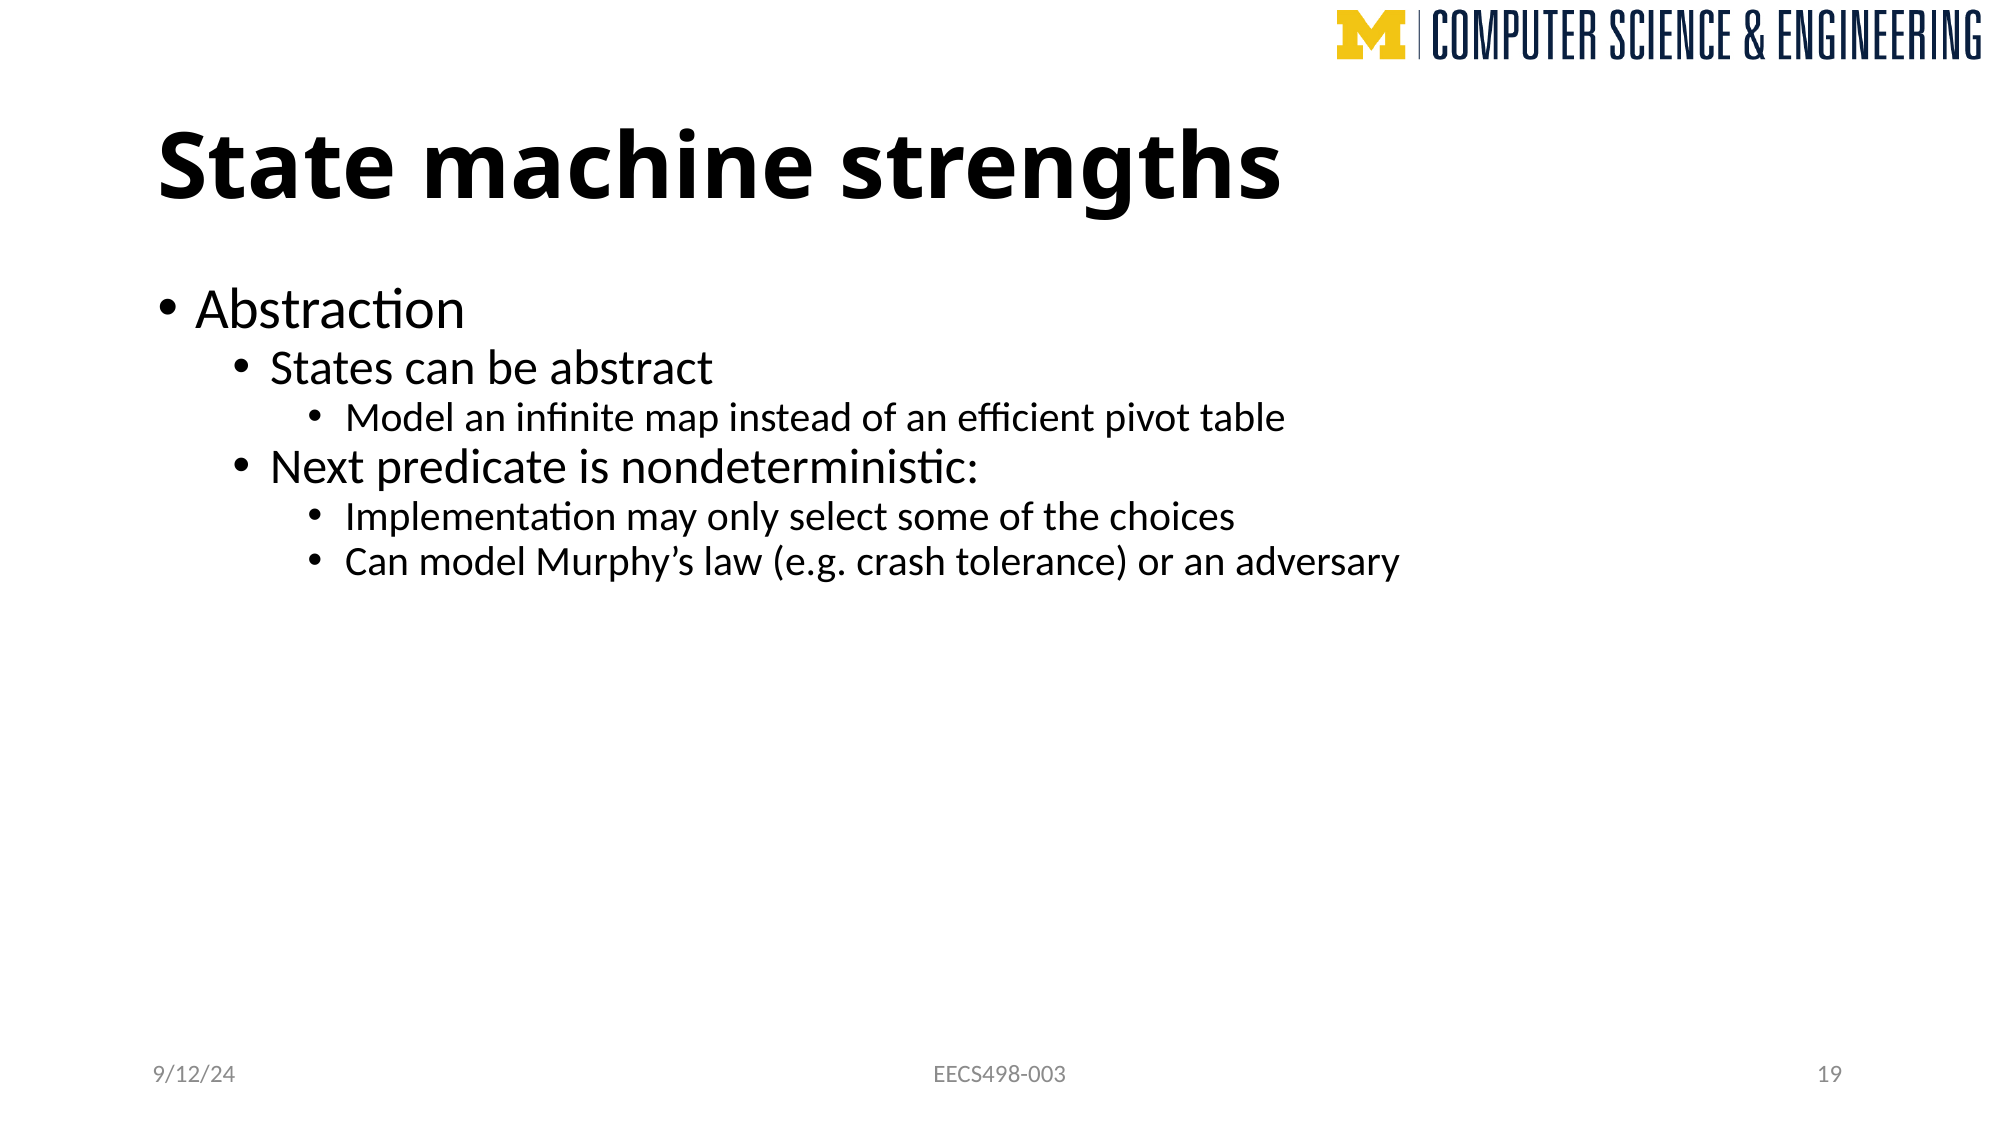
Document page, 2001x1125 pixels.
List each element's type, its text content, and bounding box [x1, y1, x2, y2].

list Abstraction States can be abstract Model an infinite map instead of an efficient pivot table Next predicate is nondeterministic: Implementation may only select some of the choices Can model Murphy’s law (e.g. crash tolerance) or an adversary [137, 258, 1863, 973]
slide_number 19 [1412, 1042, 1863, 1103]
picture [1337, 9, 1981, 60]
footer EECS498-003 [662, 1042, 1338, 1103]
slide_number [137, 1042, 588, 1103]
title State machine strengths [137, 59, 1863, 258]
